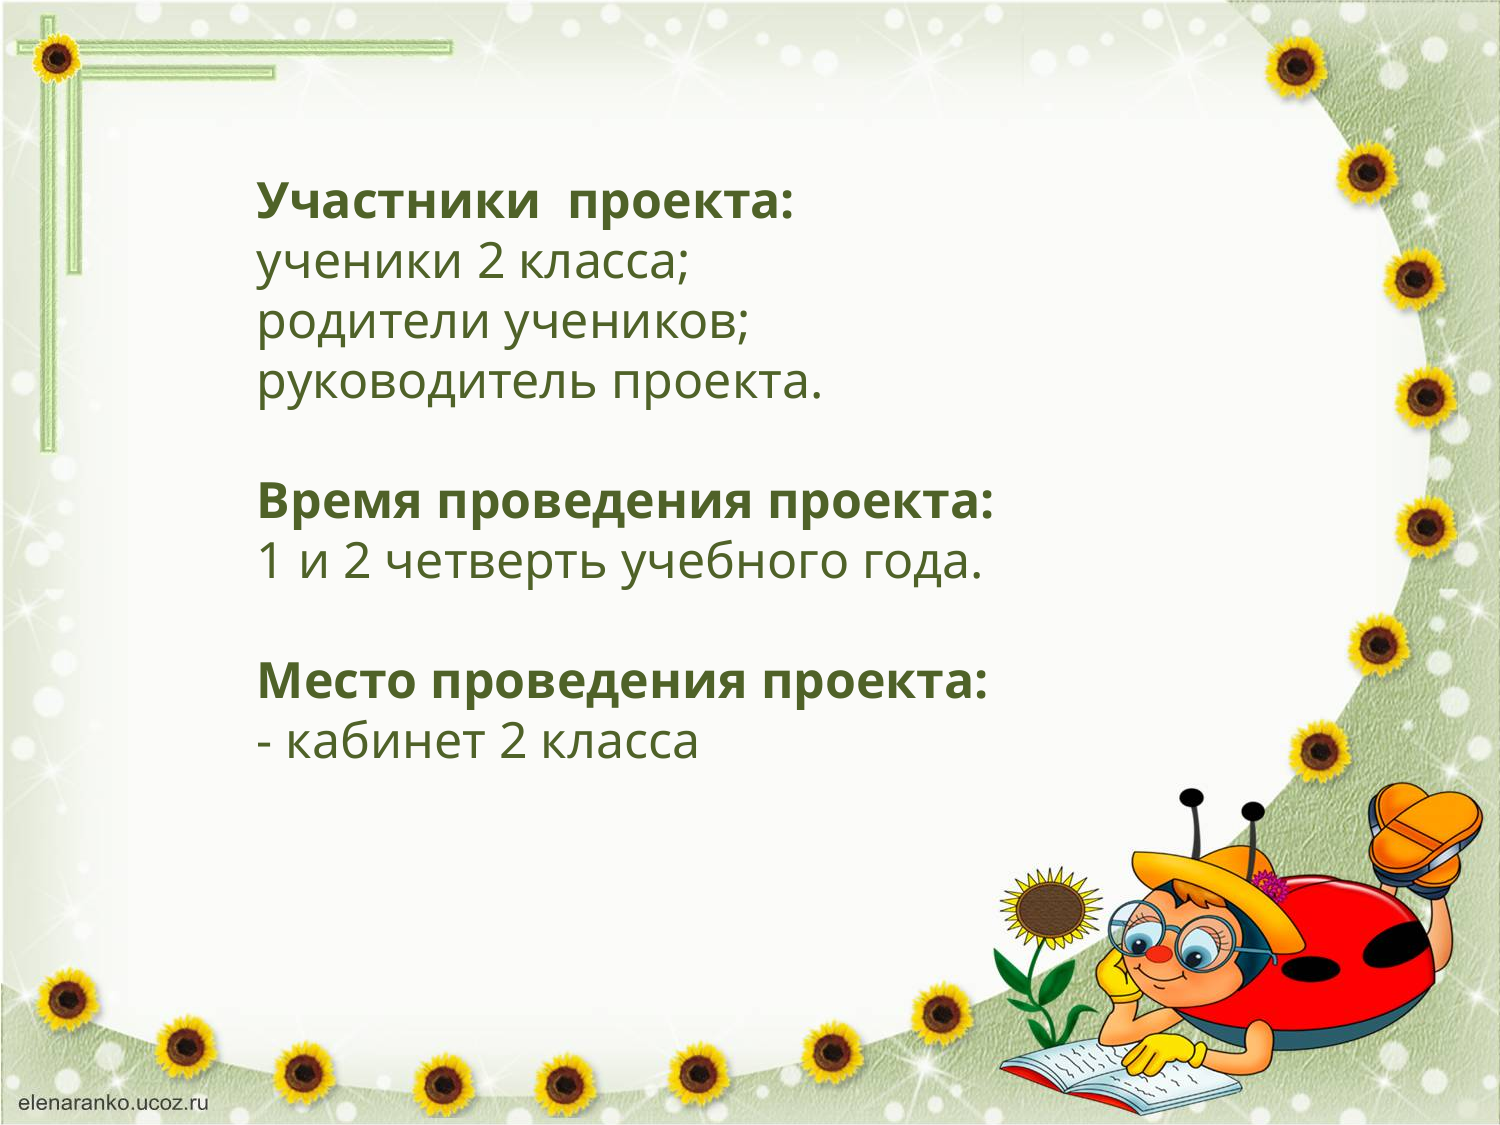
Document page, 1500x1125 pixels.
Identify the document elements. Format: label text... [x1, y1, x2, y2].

text_box Участники проекта: ученики 2 класса; родители учеников; руководитель проекта. Время проведения проекта: 1 и 2 четверть учебного года. Место проведения проекта: - кабинет 2 класса [242, 160, 1164, 836]
picture [0, 0, 1500, 1125]
